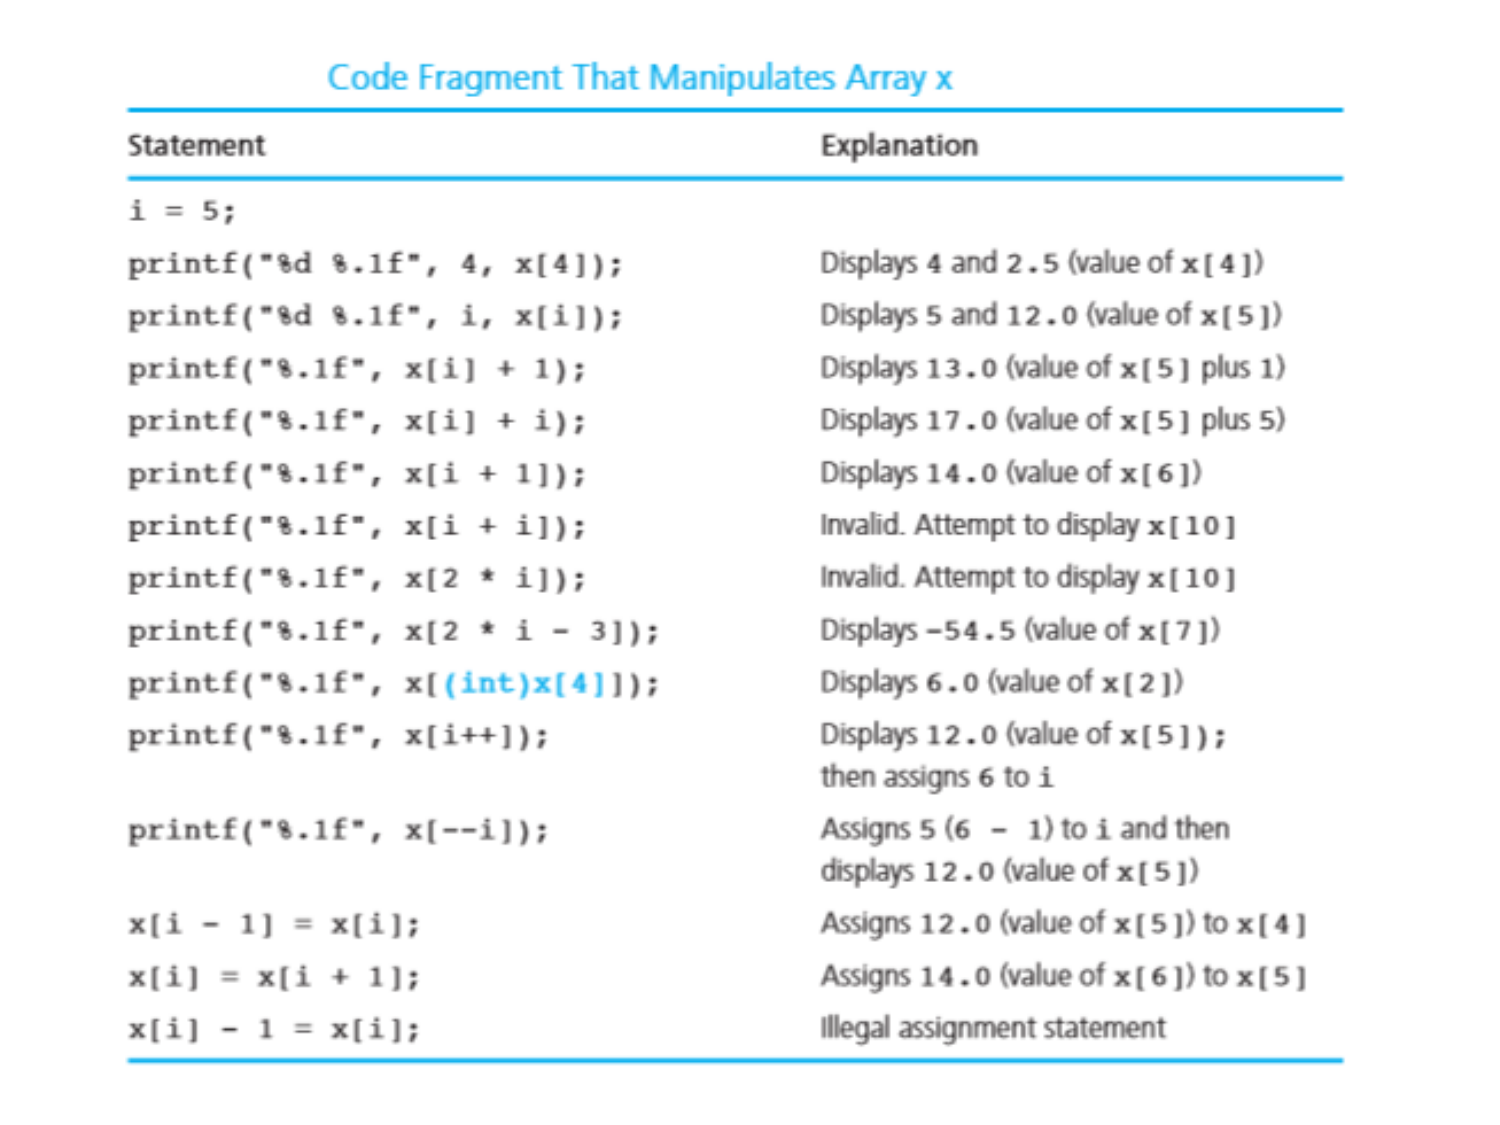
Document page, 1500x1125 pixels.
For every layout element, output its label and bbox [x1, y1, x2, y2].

picture [46, 34, 1430, 1100]
